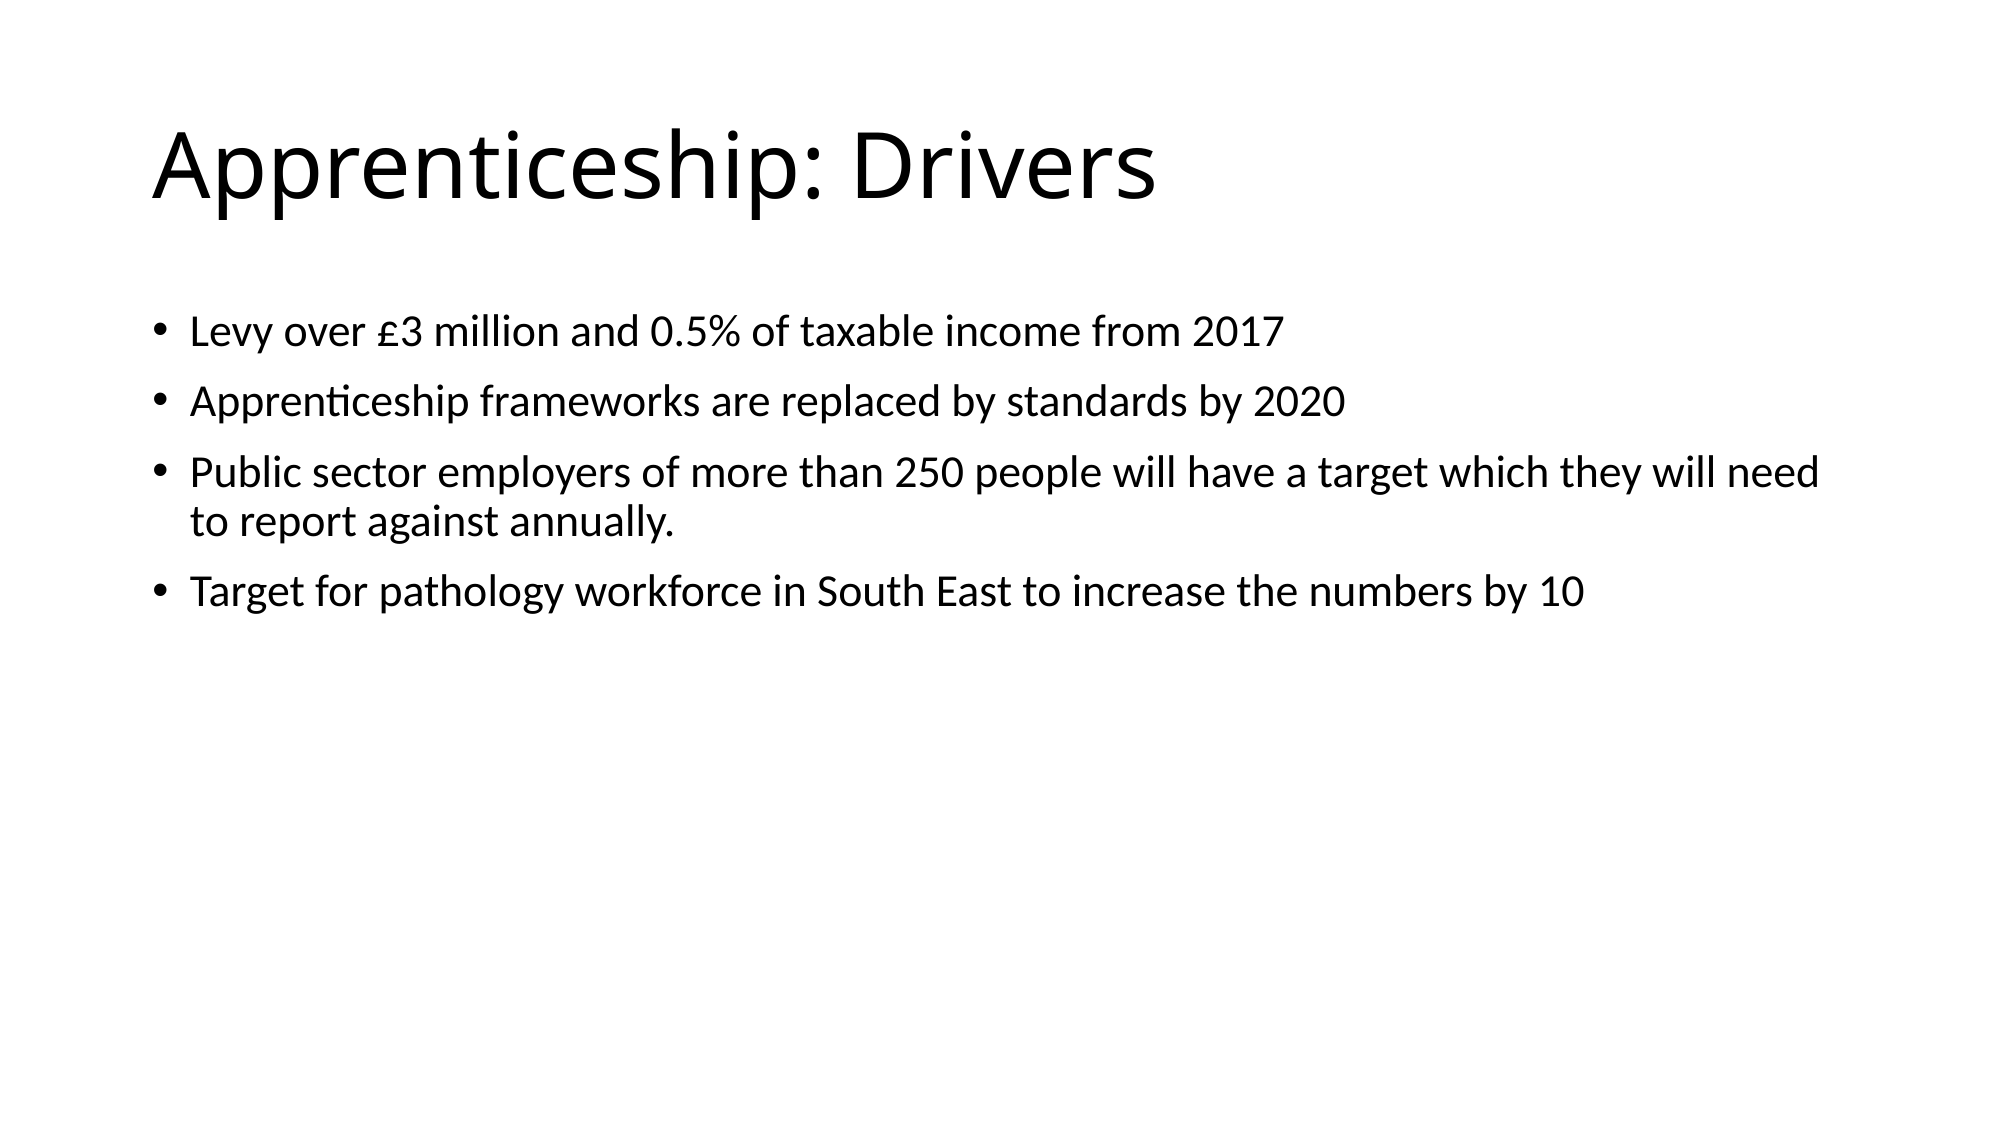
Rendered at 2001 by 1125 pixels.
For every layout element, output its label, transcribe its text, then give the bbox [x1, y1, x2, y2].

list Levy over £3 million and 0.5% of taxable income from 2017 Apprenticeship frameworks are replaced by standards by 2020 Public sector employers of more than 250 people will have a target which they will need to report against annually. Target for pathology workforce in South East to increase the numbers by 10 [137, 299, 1863, 1014]
title Apprenticeship: Drivers [137, 59, 1863, 278]
